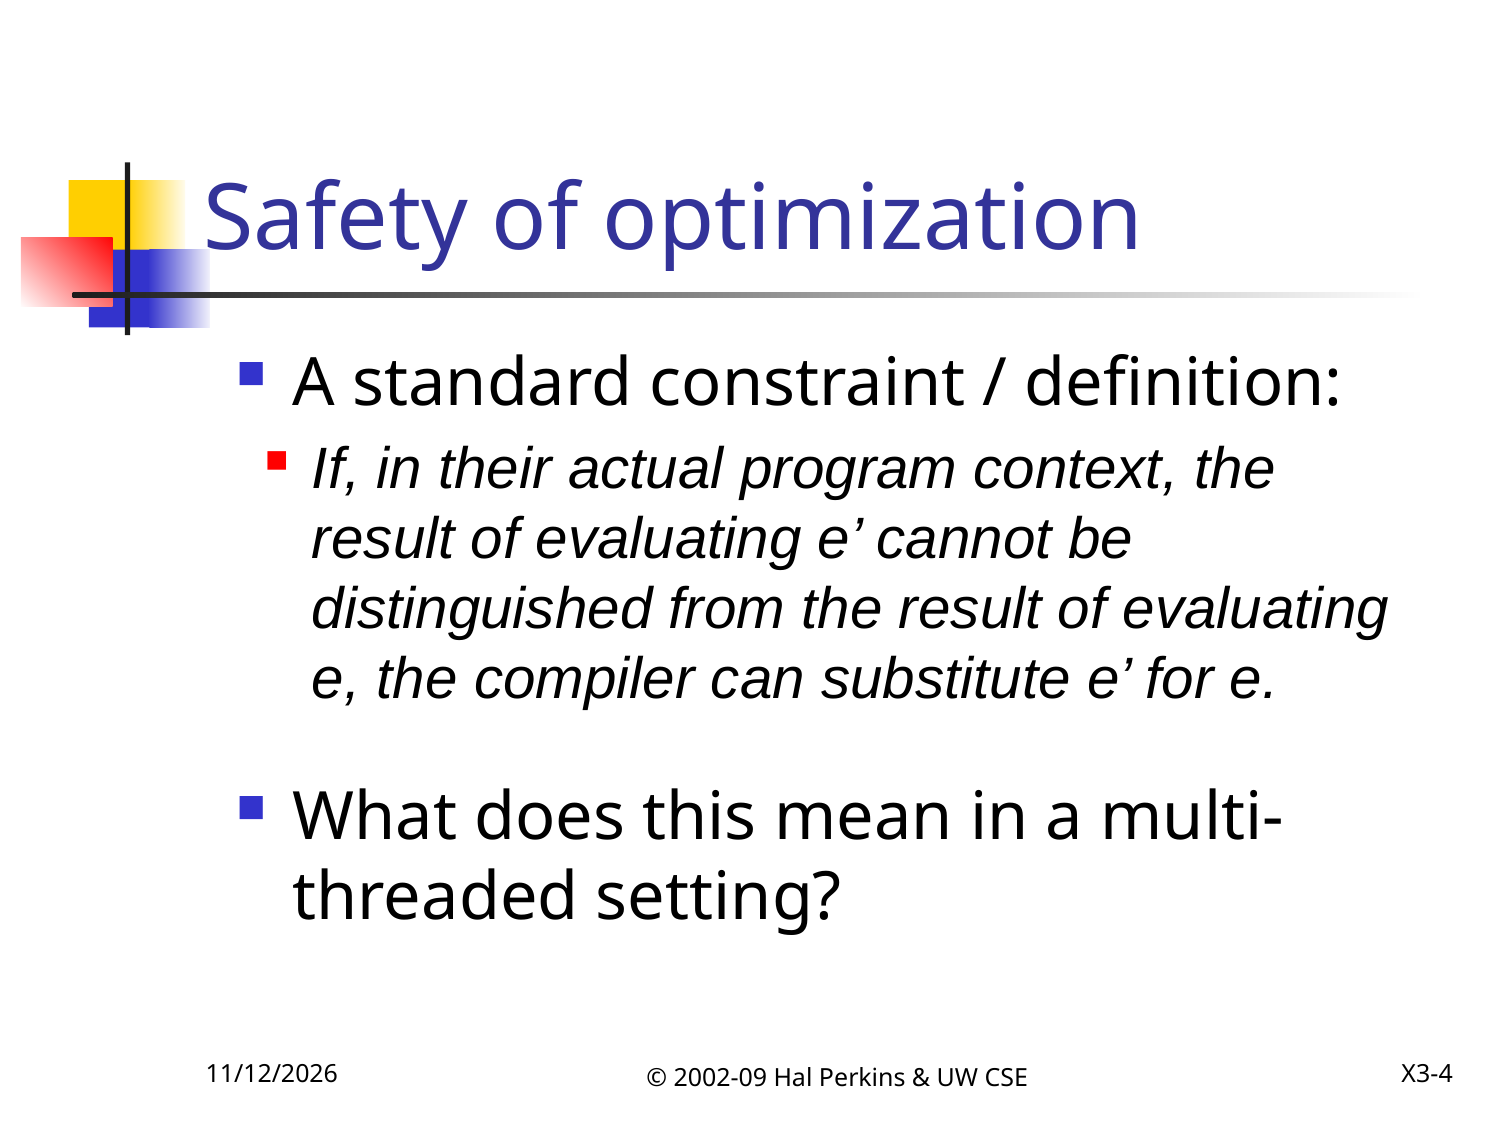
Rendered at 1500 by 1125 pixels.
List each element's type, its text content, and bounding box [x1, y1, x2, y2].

list A standard constraint / definition: If, in their actual program context, the result of evaluating e’ cannot be distinguished from the result of evaluating e, the compiler can substitute e’ for e. What does this mean in a multi-threaded setting? [174, 330, 1451, 1007]
title Safety of optimization [188, 34, 1468, 276]
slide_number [190, 1023, 504, 1100]
slide_number X3-4 [1154, 1023, 1468, 1100]
footer © 2002-09 Hal Perkins & UW CSE [599, 1023, 1076, 1100]
